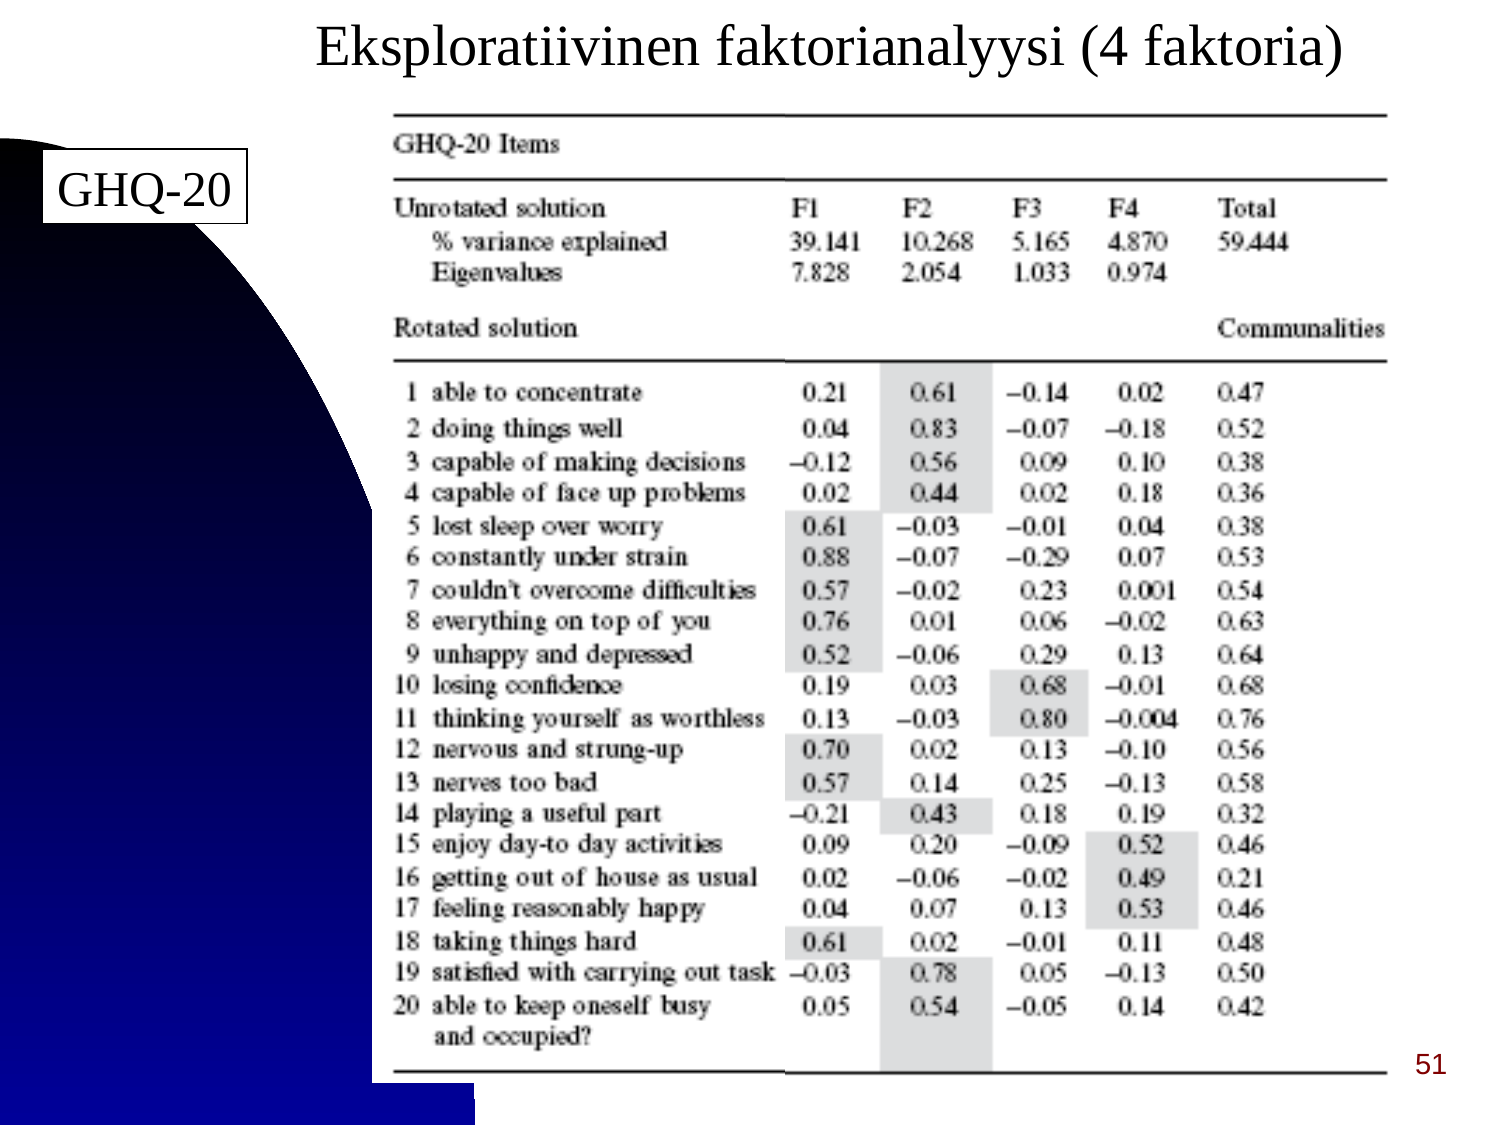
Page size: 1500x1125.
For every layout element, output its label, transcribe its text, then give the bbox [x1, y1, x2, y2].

slide_number 51 [1149, 1025, 1463, 1100]
text_box GHQ-20 [42, 148, 247, 224]
picture [372, 101, 1405, 1092]
text_box Eksploratiivinen faktorianalyysi (4 faktoria) [300, 0, 1360, 85]
